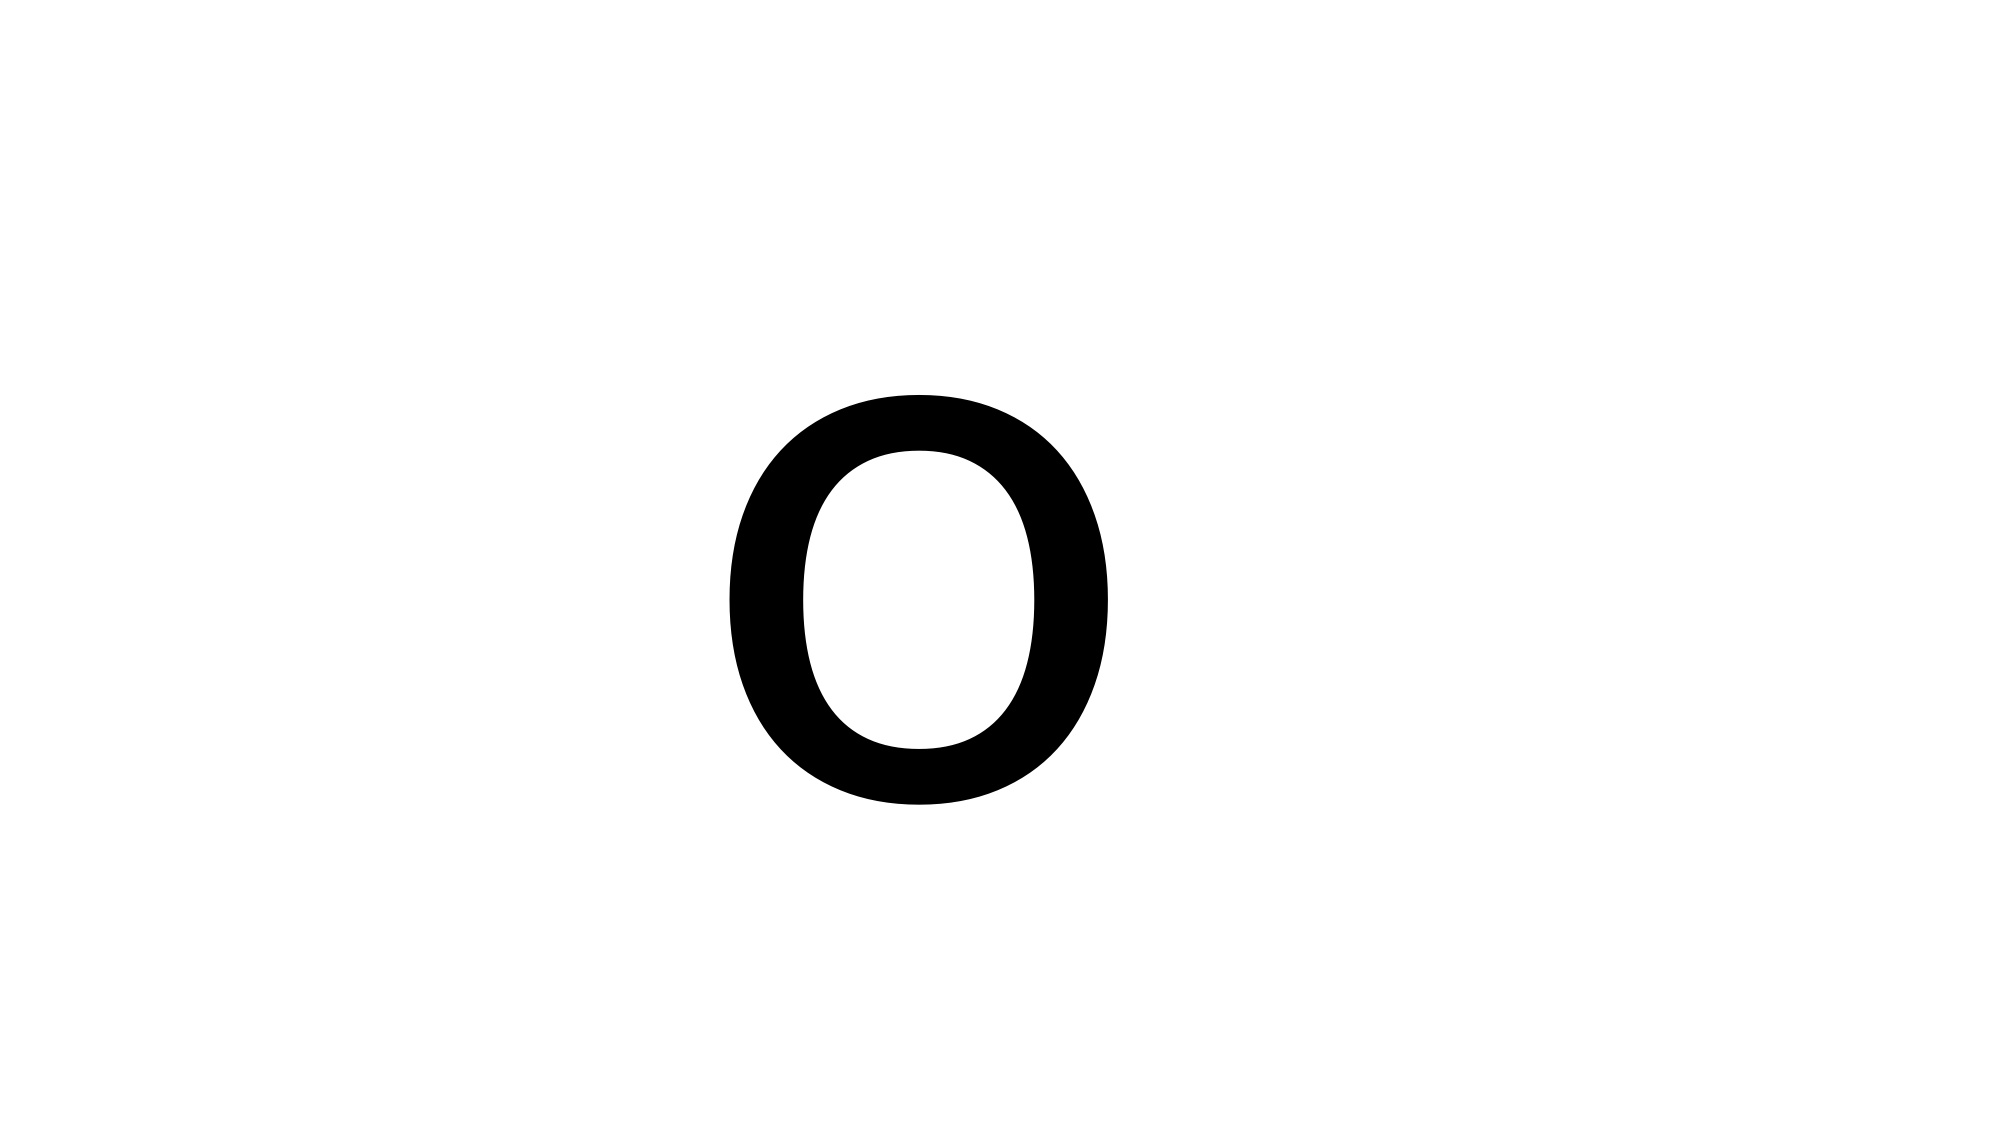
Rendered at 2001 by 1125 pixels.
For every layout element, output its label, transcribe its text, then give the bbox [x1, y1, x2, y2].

list o [137, 71, 1863, 1006]
